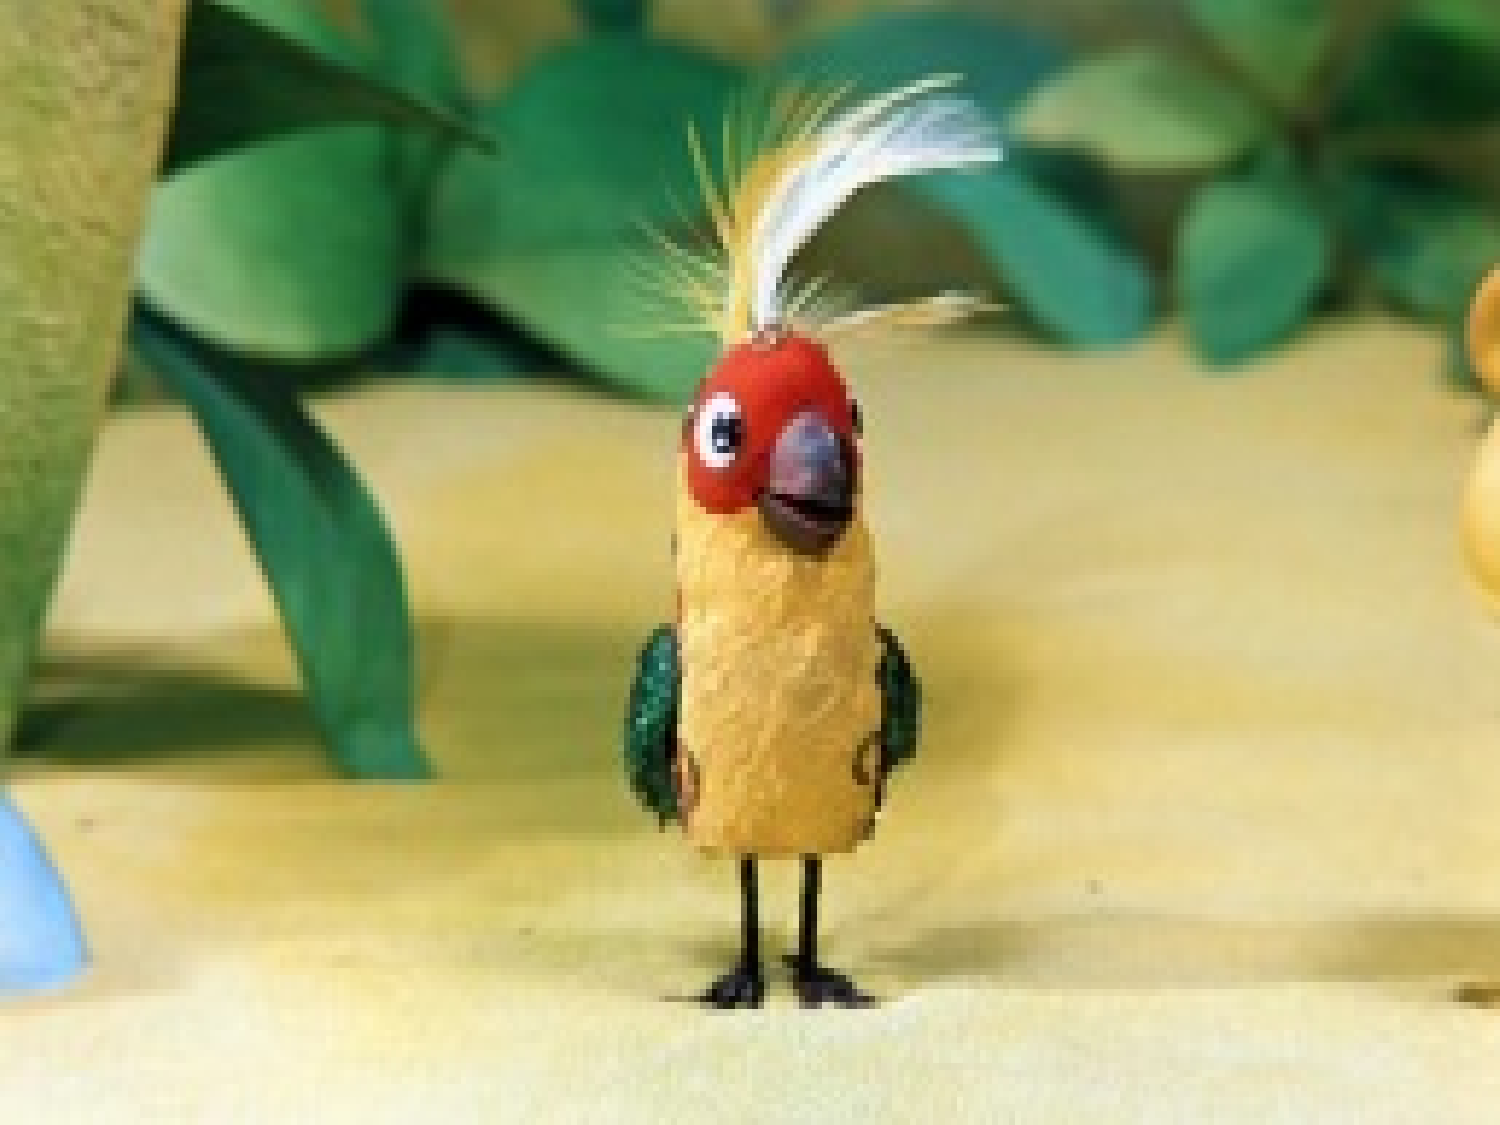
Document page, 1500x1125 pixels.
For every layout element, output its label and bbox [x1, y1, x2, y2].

list [0, 0, 1500, 1125]
